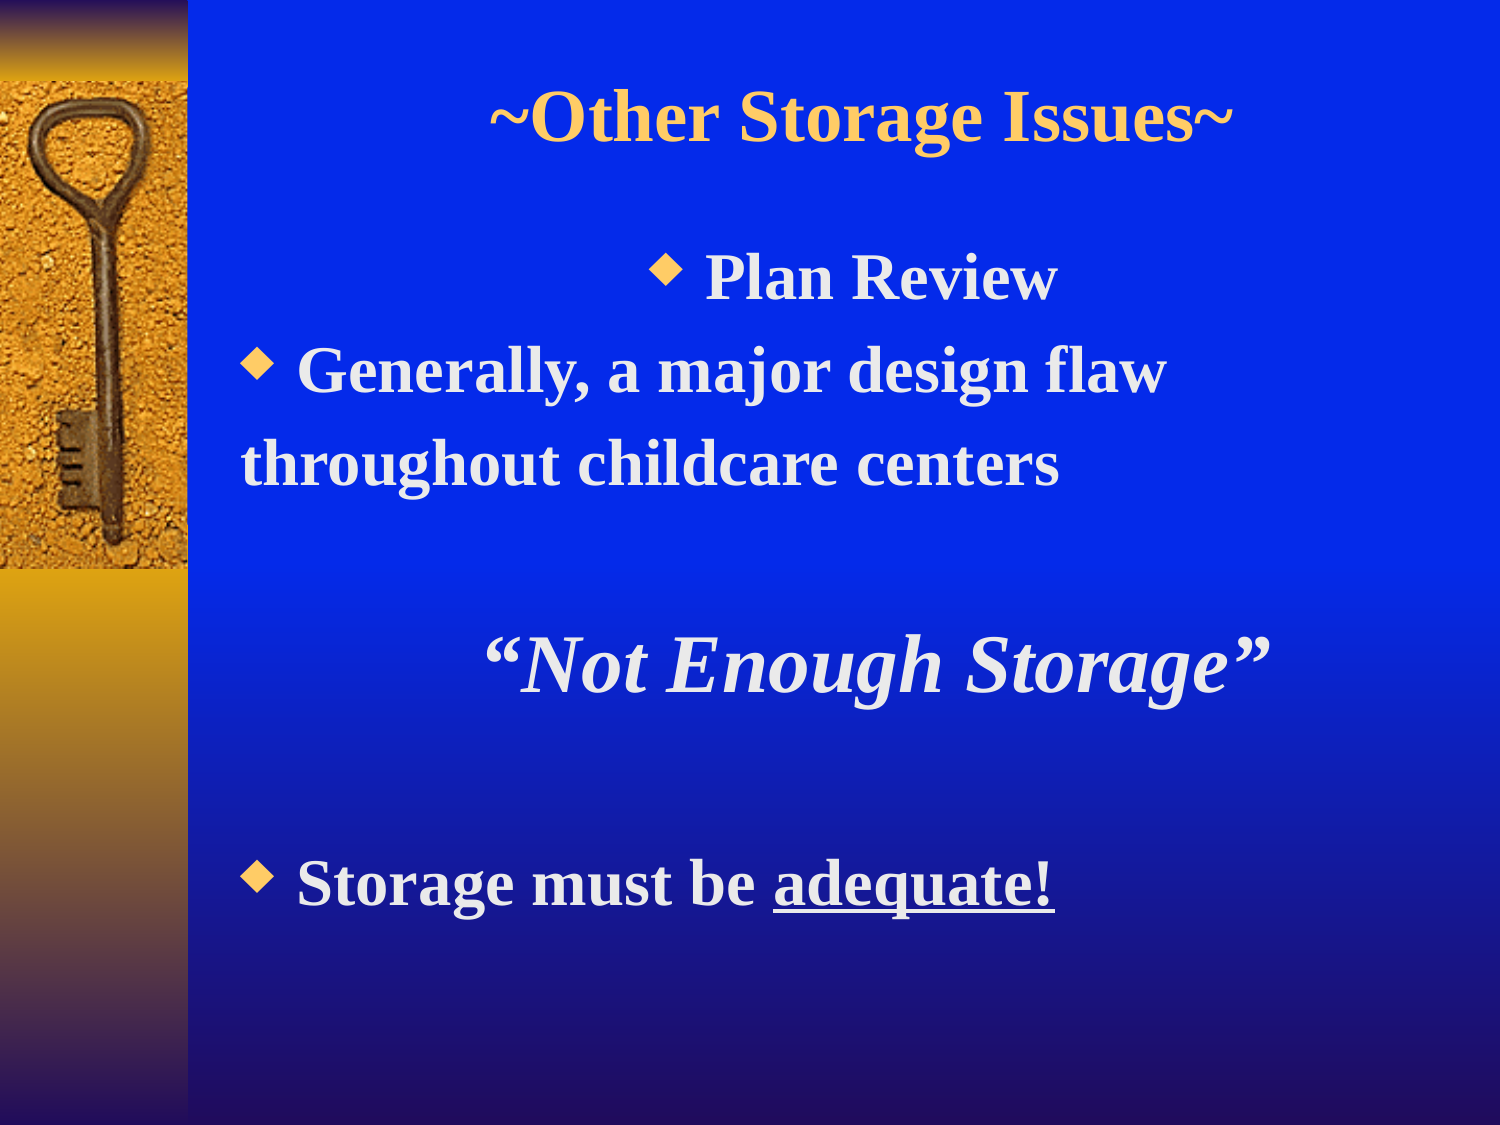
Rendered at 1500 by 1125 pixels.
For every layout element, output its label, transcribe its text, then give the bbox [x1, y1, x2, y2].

list Plan Review Generally, a major design flaw throughout childcare centers “Not Enough Storage” Storage must be adequate! [224, 224, 1500, 1101]
title ~Other Storage Issues~ [224, 11, 1500, 211]
picture [0, 81, 188, 569]
